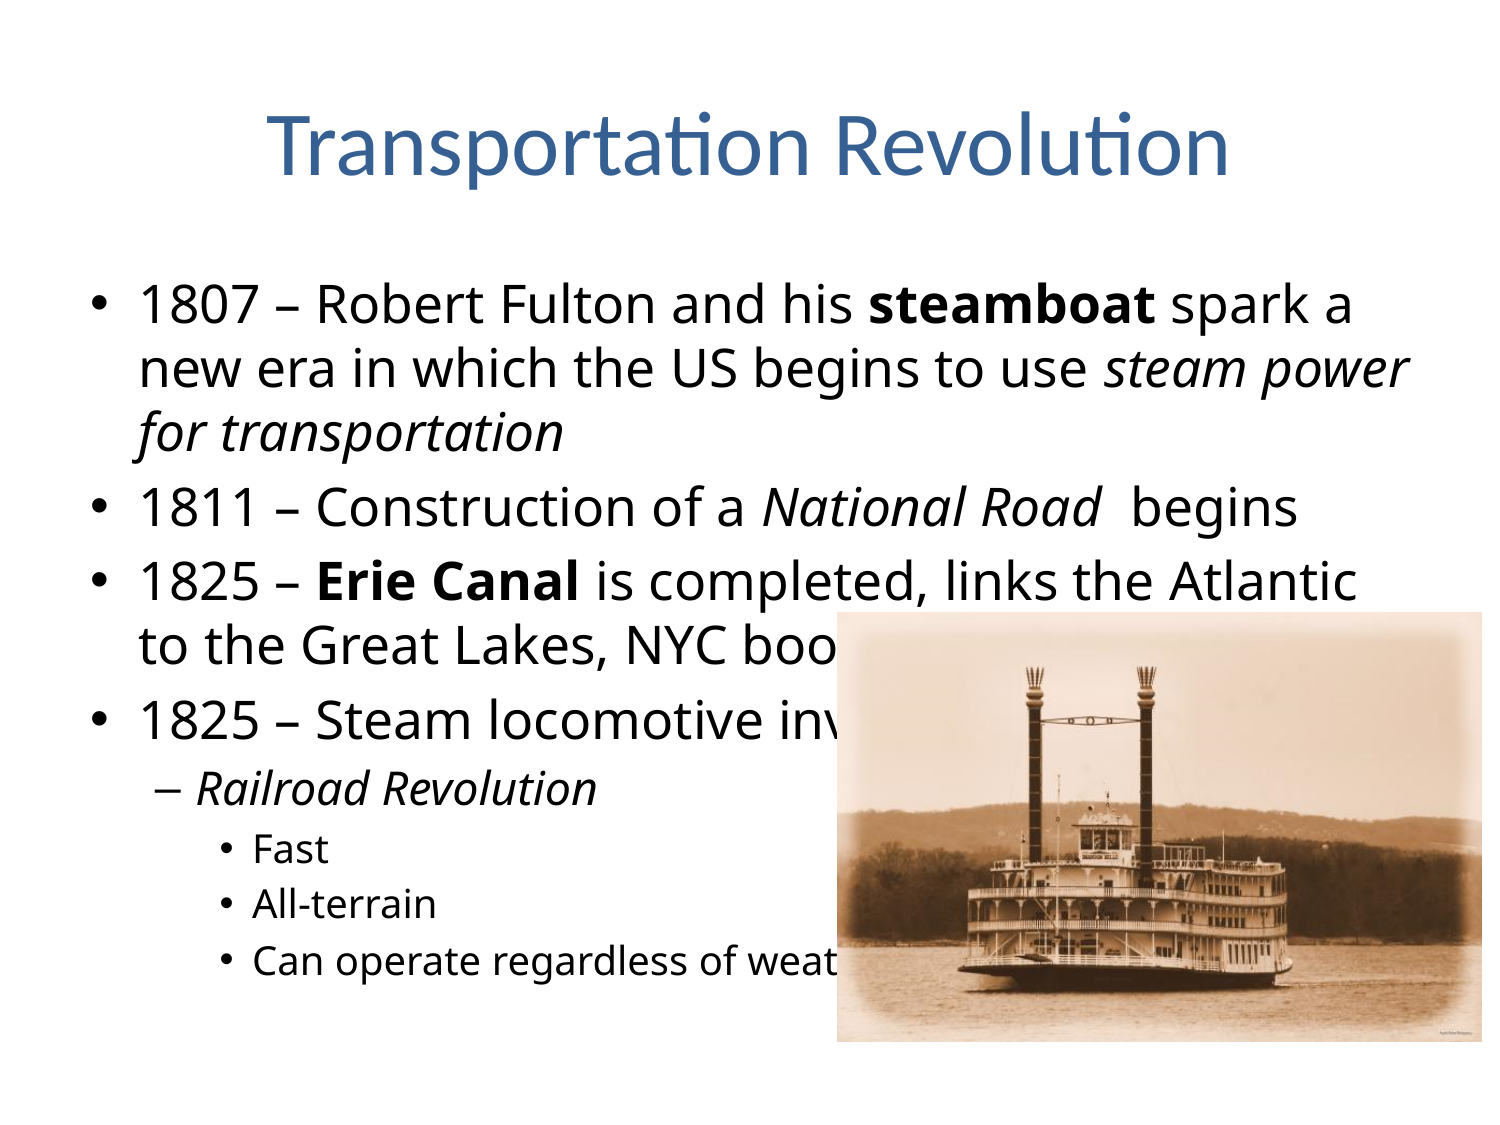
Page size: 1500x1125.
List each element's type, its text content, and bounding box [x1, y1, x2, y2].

picture [837, 612, 1482, 1042]
title Transportation Revolution [75, 45, 1425, 233]
list 1807 – Robert Fulton and his steamboat spark a new era in which the US begins to use steam power for transportation 1811 – Construction of a National Road begins 1825 – Erie Canal is completed, links the Atlantic to the Great Lakes, NYC booms 1825 – Steam locomotive invented Railroad Revolution Fast All-terrain Can operate regardless of weather [75, 262, 1425, 1005]
